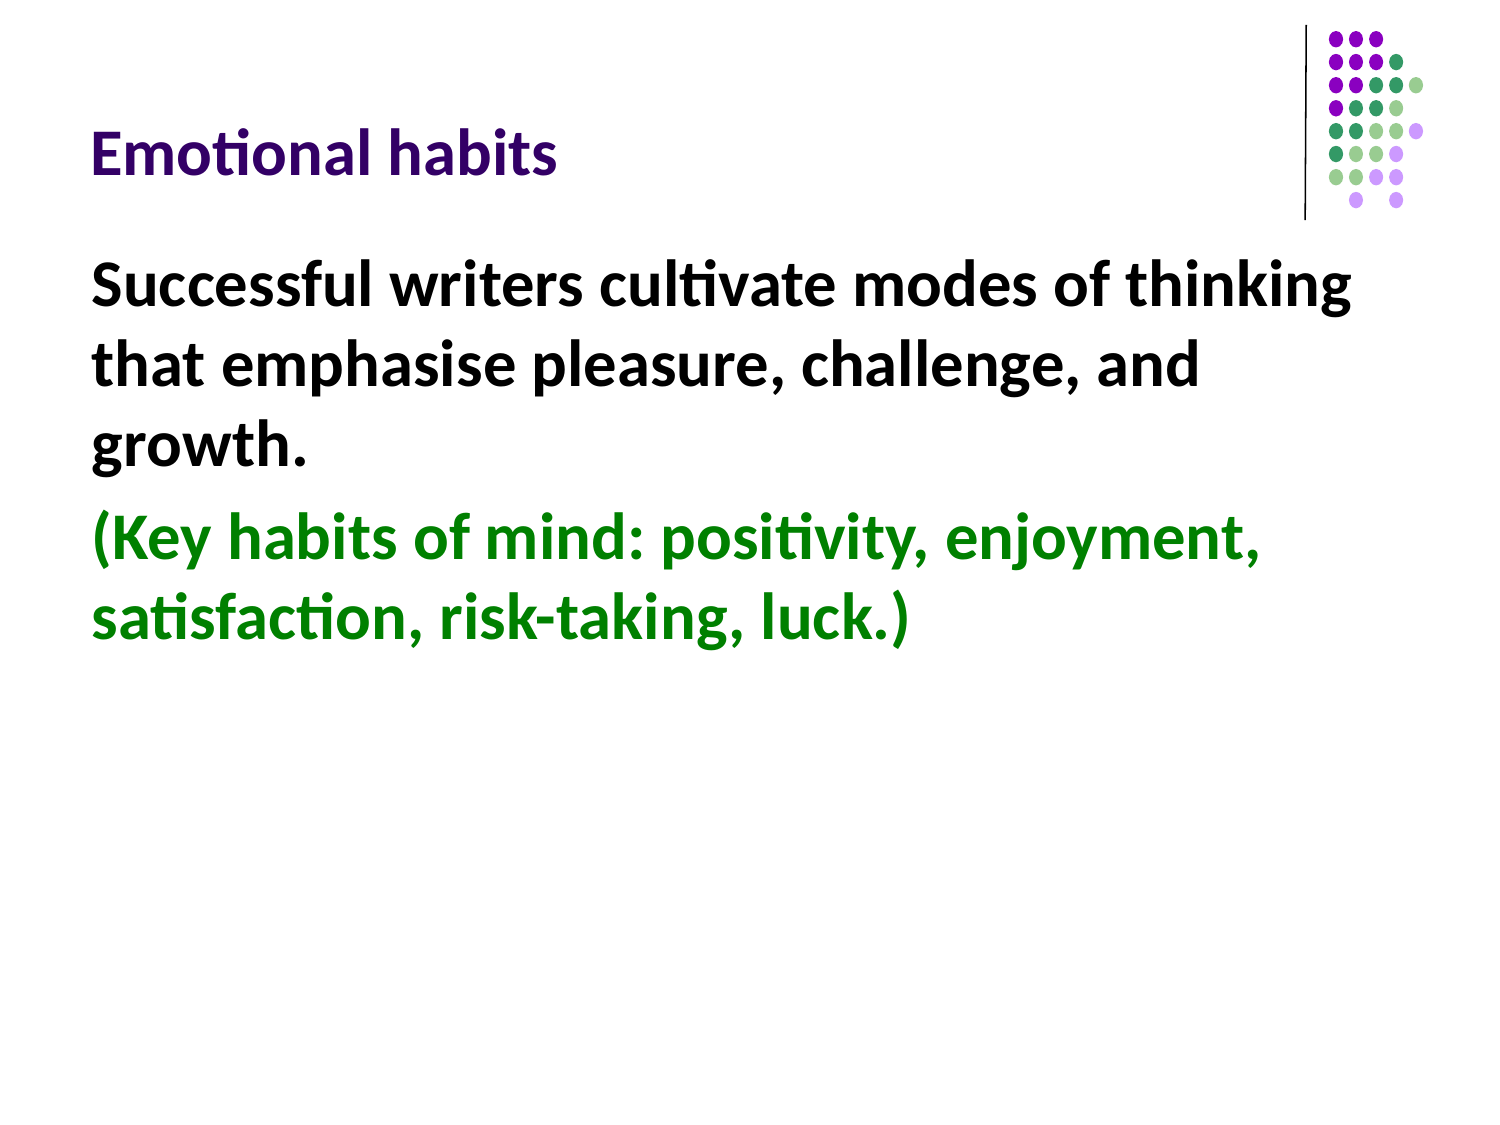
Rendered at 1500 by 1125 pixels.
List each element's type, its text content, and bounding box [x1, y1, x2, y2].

list Successful writers cultivate modes of thinking that emphasise pleasure, challenge, and growth. (Key habits of mind: positivity, enjoyment, satisfaction, risk-taking, luck.) [76, 231, 1427, 1018]
title Emotional habits [75, 20, 1313, 197]
